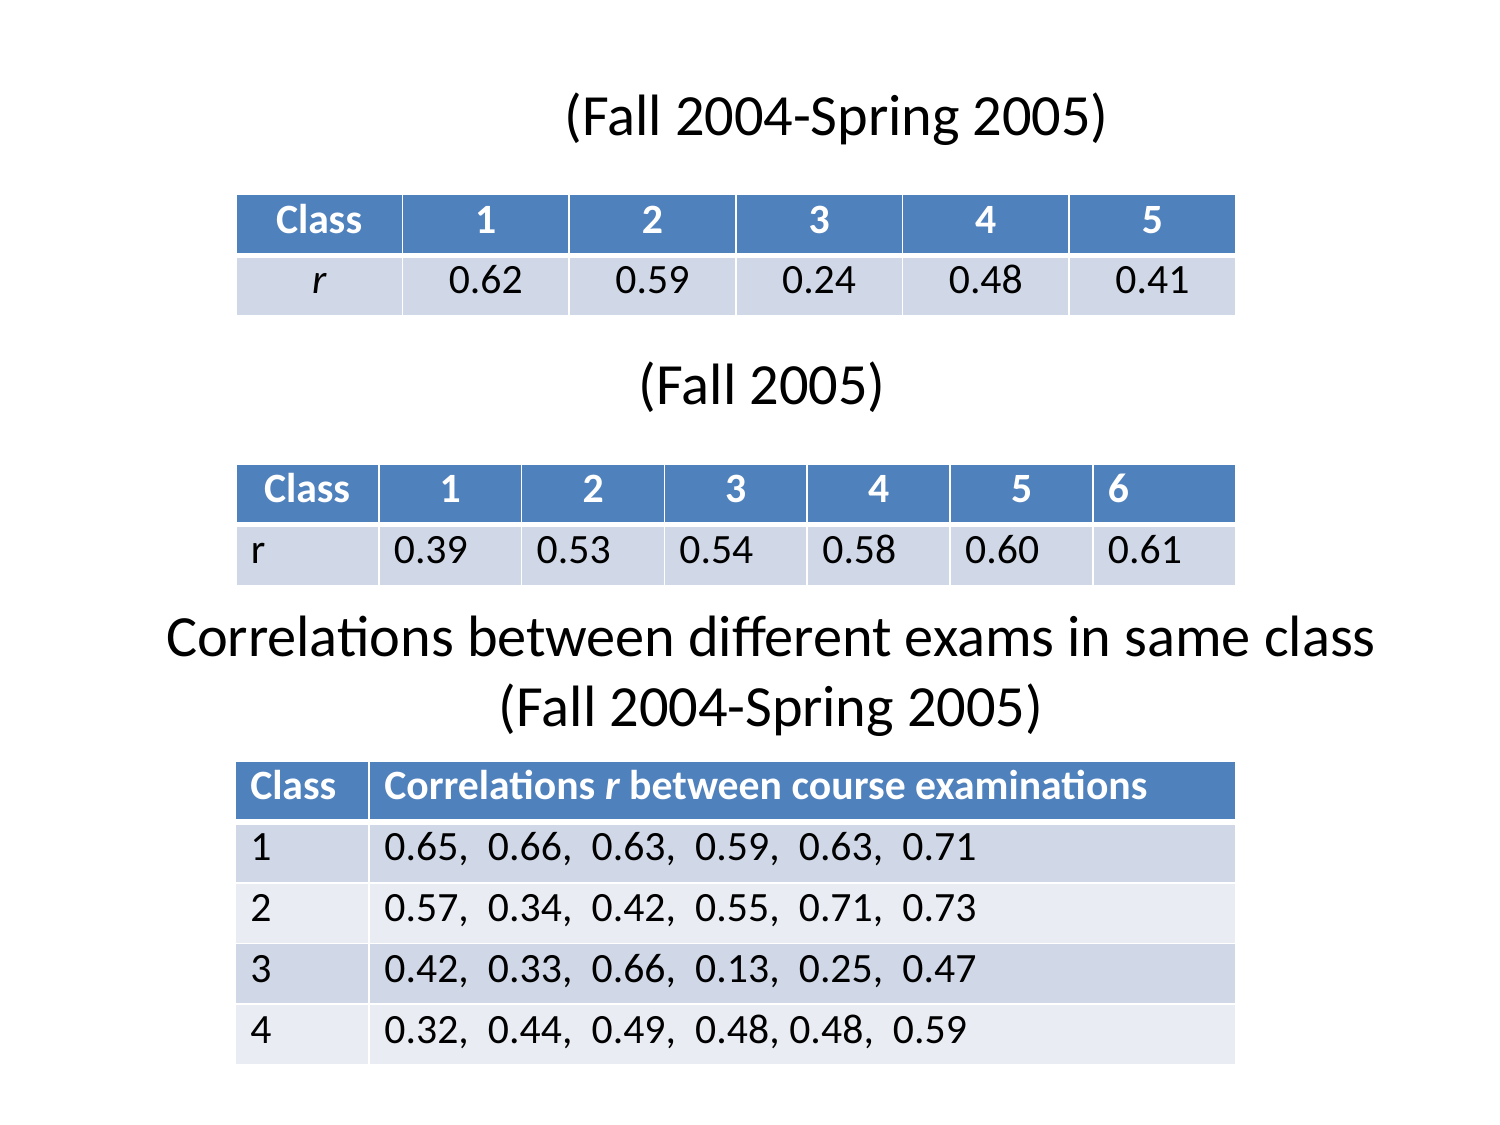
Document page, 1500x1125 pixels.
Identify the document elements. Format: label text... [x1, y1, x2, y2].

table_cell 1 [236, 825, 368, 882]
table_cell r [237, 258, 402, 315]
table_cell 3 [236, 944, 368, 1003]
table_header 5 [1070, 195, 1235, 253]
table_header 4 [808, 465, 949, 522]
table_header 3 [665, 465, 806, 522]
table_cell 0.60 [951, 527, 1092, 585]
table_cell 0.39 [380, 527, 521, 585]
table_header Class [237, 465, 378, 522]
table_header 1 [380, 465, 521, 522]
table_cell 0.48 [903, 258, 1068, 315]
table_cell 0.65, 0.66, 0.63, 0.59, 0.63, 0.71 [370, 825, 1235, 882]
table_cell 0.24 [737, 258, 902, 315]
table_cell 0.53 [522, 527, 664, 585]
text_box (Fall 2005) [142, 316, 1382, 464]
table_cell 0.54 [665, 527, 806, 585]
table_cell 0.62 [403, 258, 568, 315]
table_cell 0.58 [808, 527, 949, 585]
table_header 5 [951, 465, 1092, 522]
table_header 4 [903, 195, 1068, 253]
text_box Correlations between different exams in same class (Fall 2004-Spring 2005) [107, 593, 1435, 742]
table_header 2 [570, 195, 735, 253]
table_cell 2 [236, 884, 368, 943]
table_header Class [236, 762, 368, 819]
table_cell 0.57, 0.34, 0.42, 0.55, 0.71, 0.73 [370, 884, 1235, 943]
table_header 6 [1094, 465, 1235, 522]
table_cell 0.61 [1094, 527, 1235, 585]
table_header 3 [737, 195, 902, 253]
table_cell 0.42, 0.33, 0.66, 0.13, 0.25, 0.47 [370, 944, 1235, 1003]
table_cell 0.59 [570, 258, 735, 315]
table_header 2 [522, 465, 664, 522]
table_cell 0.41 [1070, 258, 1235, 315]
table_cell 0.32, 0.44, 0.49, 0.48, 0.48, 0.59 [370, 1005, 1235, 1064]
text_box (Fall 2004-Spring 2005) [173, 46, 1500, 195]
table_header 1 [403, 195, 568, 253]
table_cell r [237, 527, 378, 585]
table_header Correlations r between course examinations [370, 762, 1235, 819]
table_header Class [237, 195, 402, 253]
table_cell 4 [236, 1005, 368, 1064]
